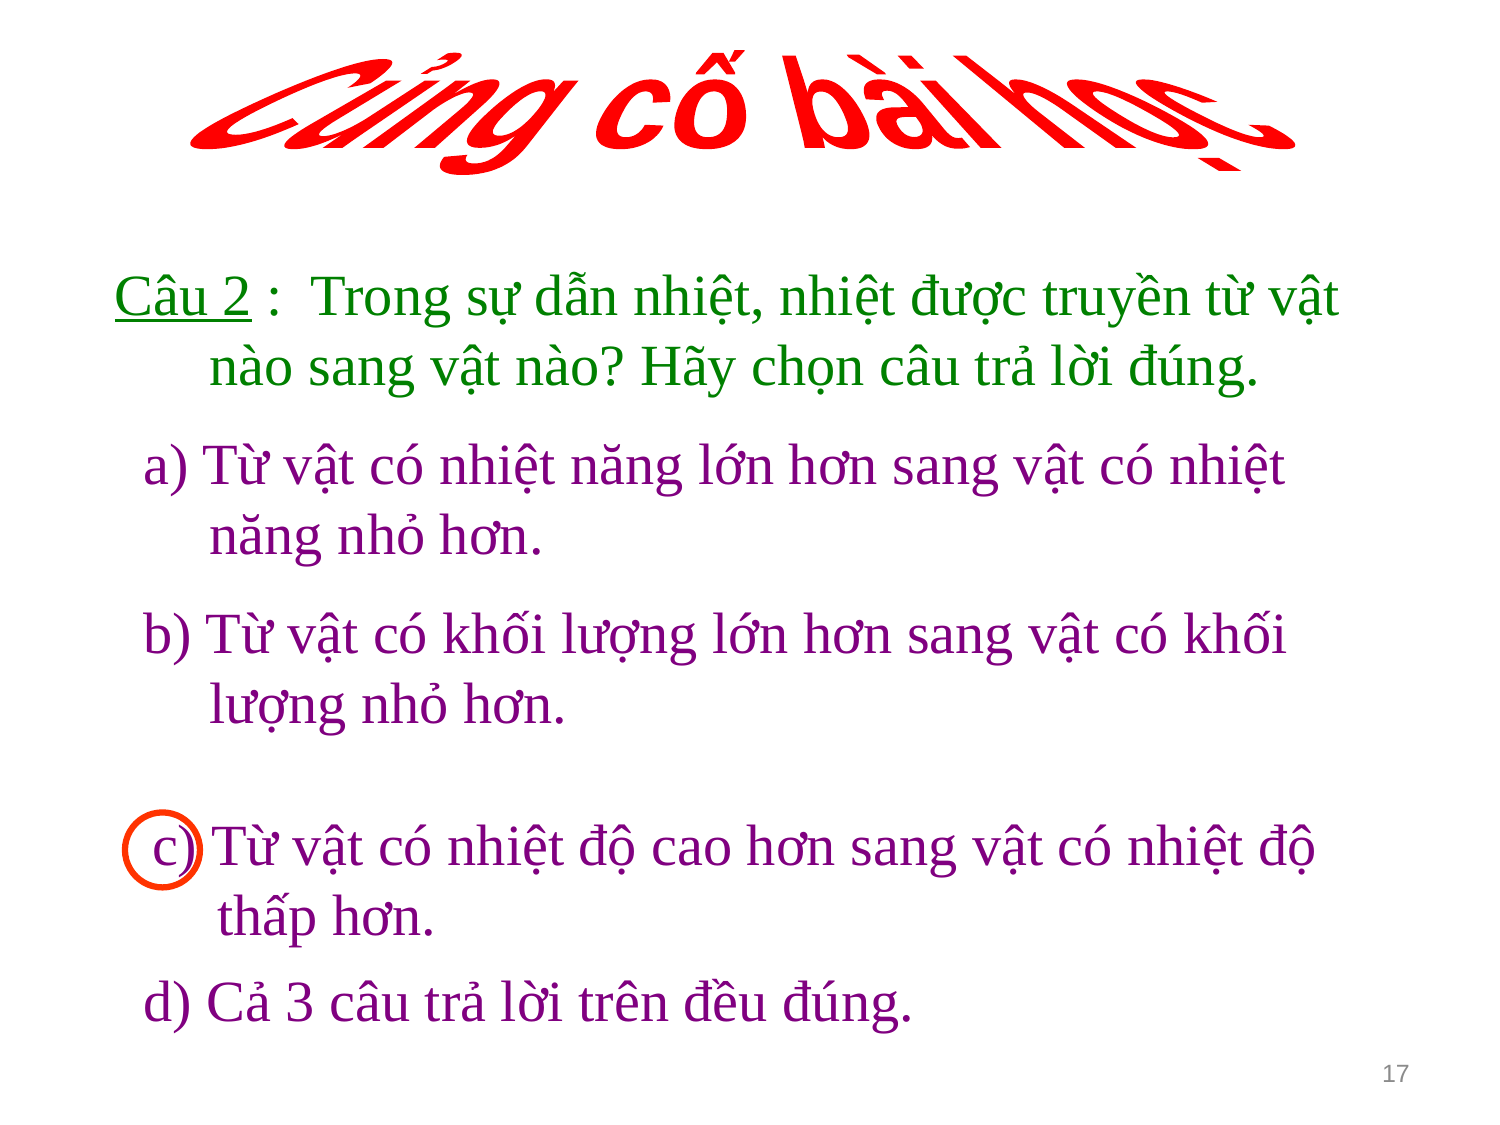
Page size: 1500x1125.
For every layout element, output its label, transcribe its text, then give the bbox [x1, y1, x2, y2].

text_box [124, 812, 200, 888]
text_box c) Từ vật có nhiệt độ cao hơn sang vật có nhiệt độ thấp hơn. [137, 799, 1388, 955]
text_box Câu 2 : Trong sự dẫn nhiệt, nhiệt được truyền từ vật nào sang vật nào? Hãy chọn câu trả lời đúng. a) Từ vật có nhiệt năng lớn hơn sang vật có nhiệt năng nhỏ hơn. b) Từ vật có khối lượng lớn hơn sang vật có khối lượng nhỏ hơn. d) Cả 3 câu trả lời trên đều đúng. [99, 249, 1400, 1041]
slide_number 17 [1074, 1042, 1425, 1103]
